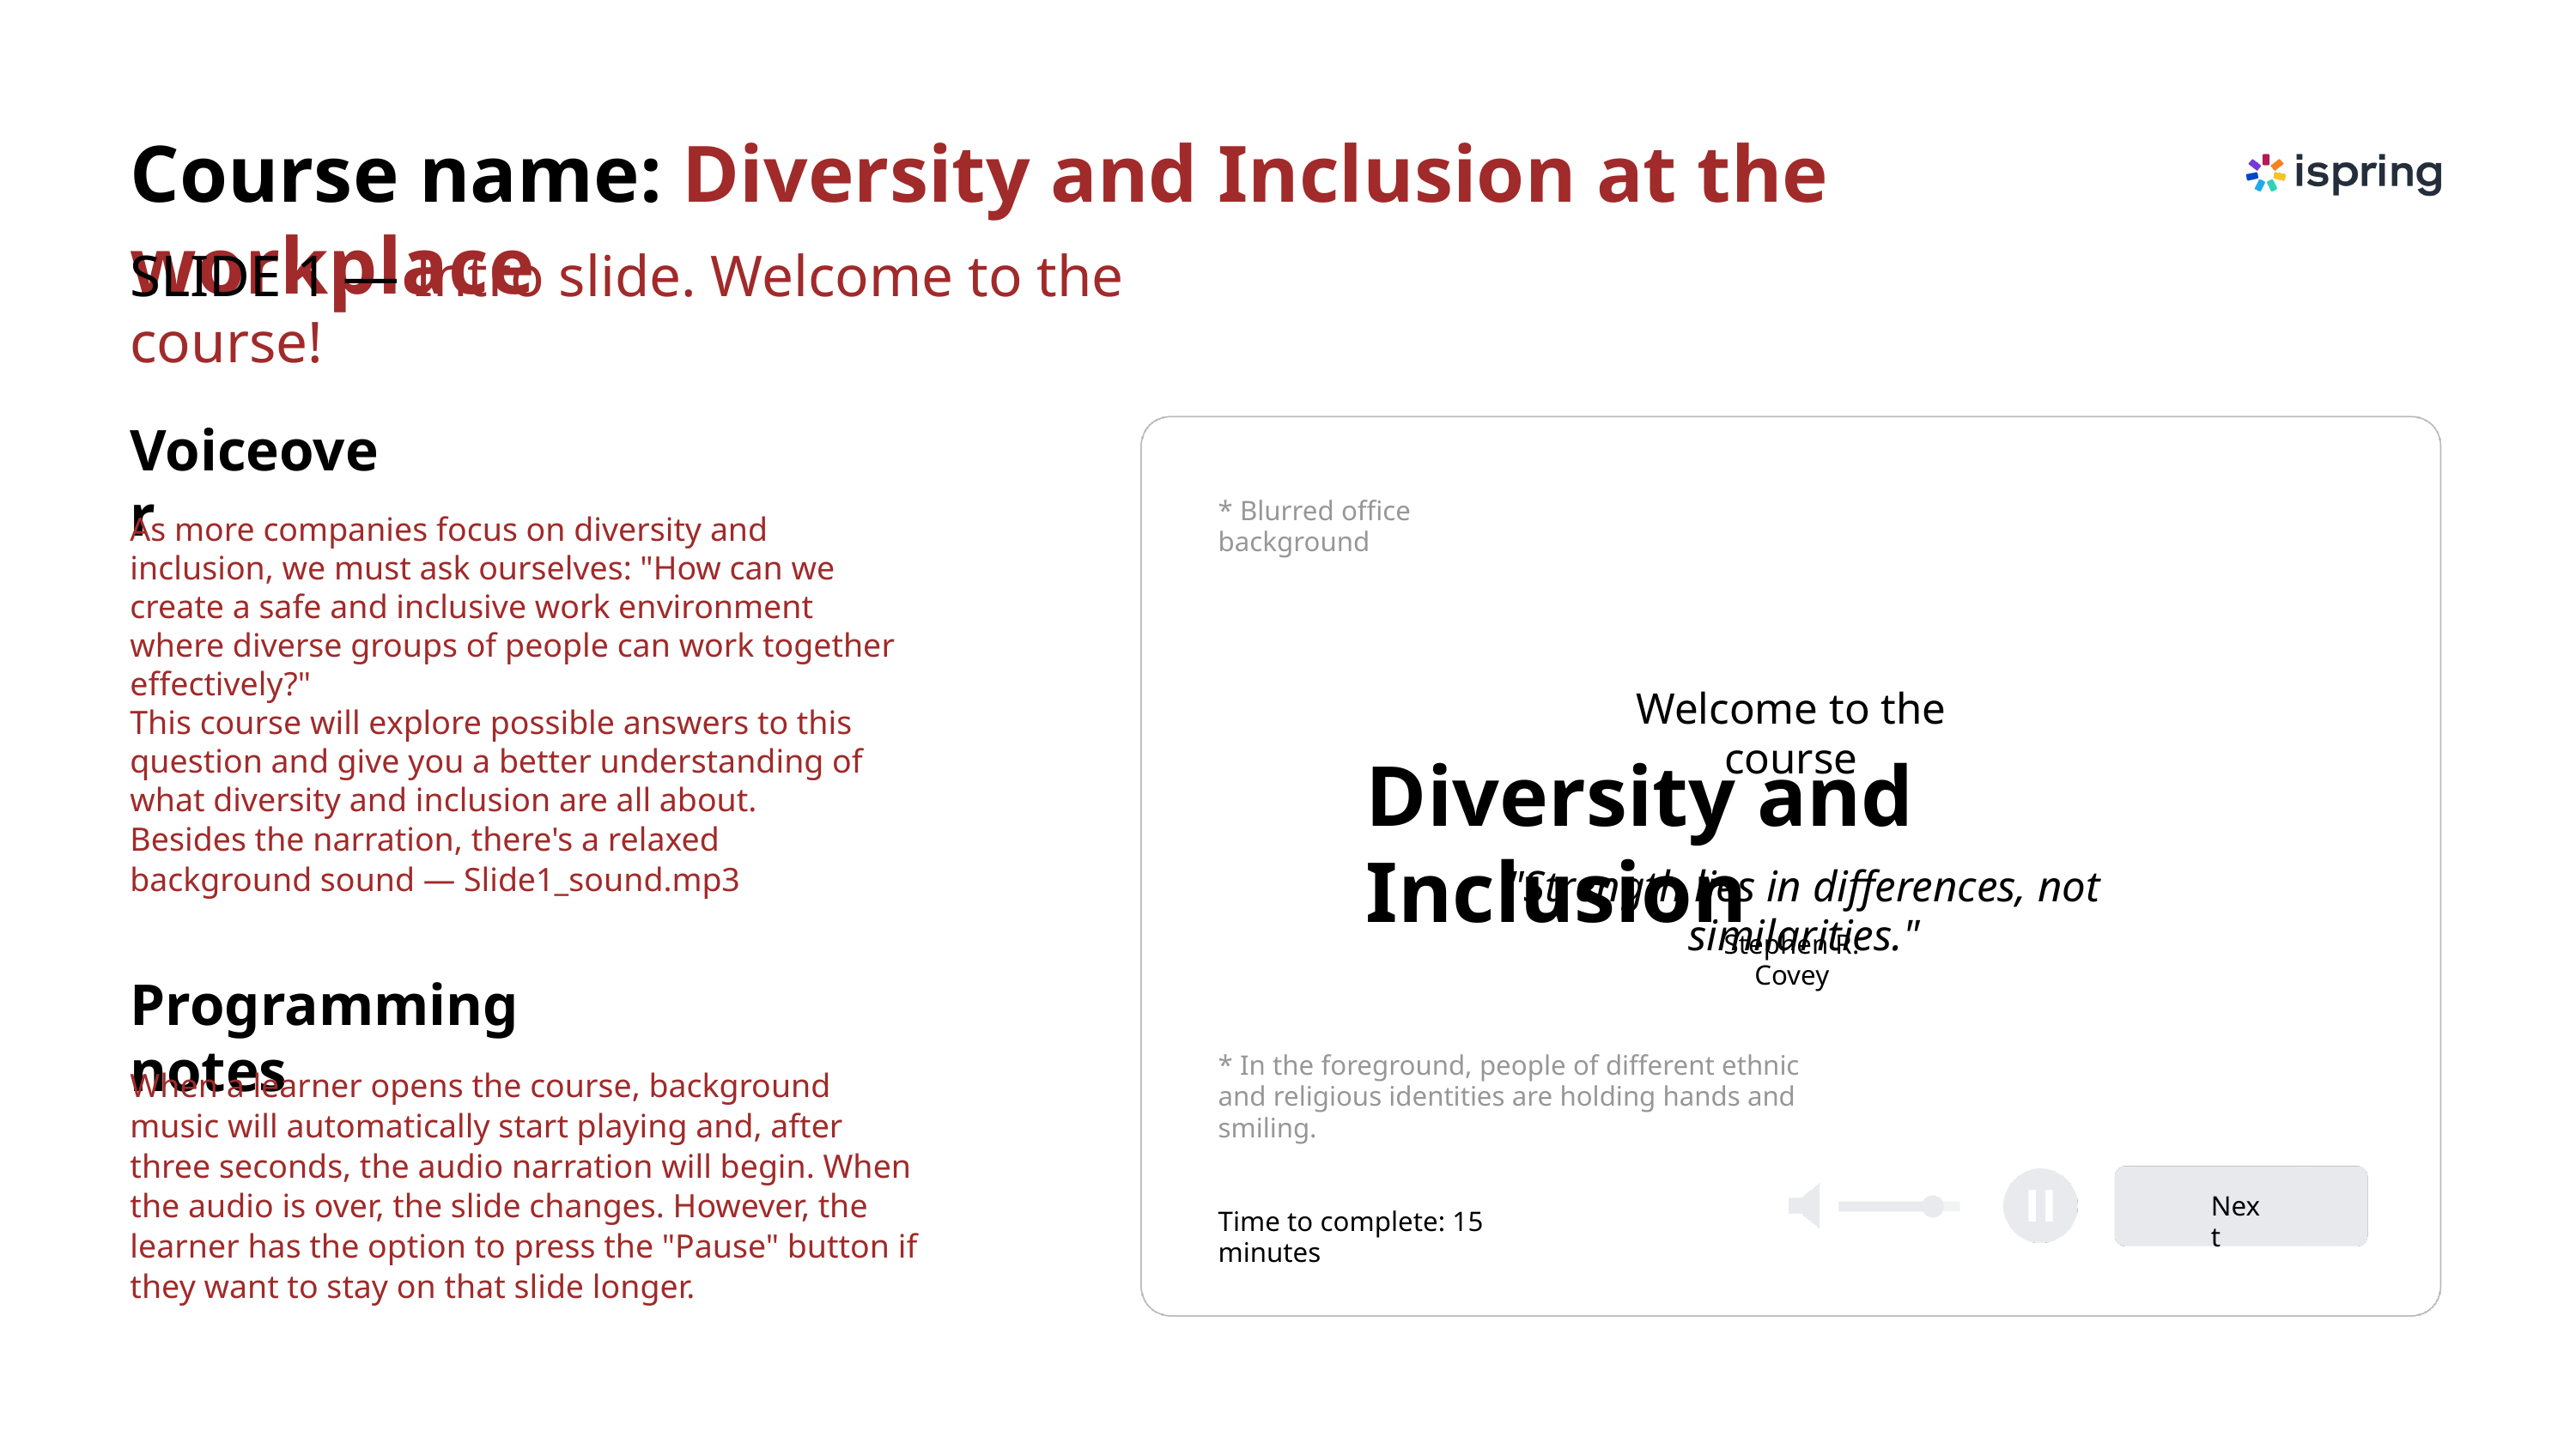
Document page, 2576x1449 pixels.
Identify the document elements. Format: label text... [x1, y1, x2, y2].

text_box Course name: Diversity and Inclusion at the workplace [130, 126, 2030, 218]
text_box When a learner opens the course, background music will automatically start playing and, after three seconds, the audio narration will begin. When the audio is over, the slide changes. However, the learner has the option to press the "Pause" button if they want to stay on that slide longer. [130, 1063, 925, 1306]
text_box As more companies focus on diversity and inclusion, we must ask ourselves: "How can we create a safe and inclusive work environment where diverse groups of people can work together effectively?" This course will explore possible answers to this question and give you a better understanding of what diversity and inclusion are all about. Besides the narration, there's a relaxed background sound — Slide1_sound.mp3 [130, 508, 908, 909]
text_box Voiceover [130, 415, 386, 482]
text_box SLIDE 1 — Intro slide. Welcome to the course! [130, 242, 1267, 308]
picture [1140, 415, 2442, 1317]
picture [2245, 152, 2442, 197]
text_box Programming notes [130, 971, 636, 1037]
